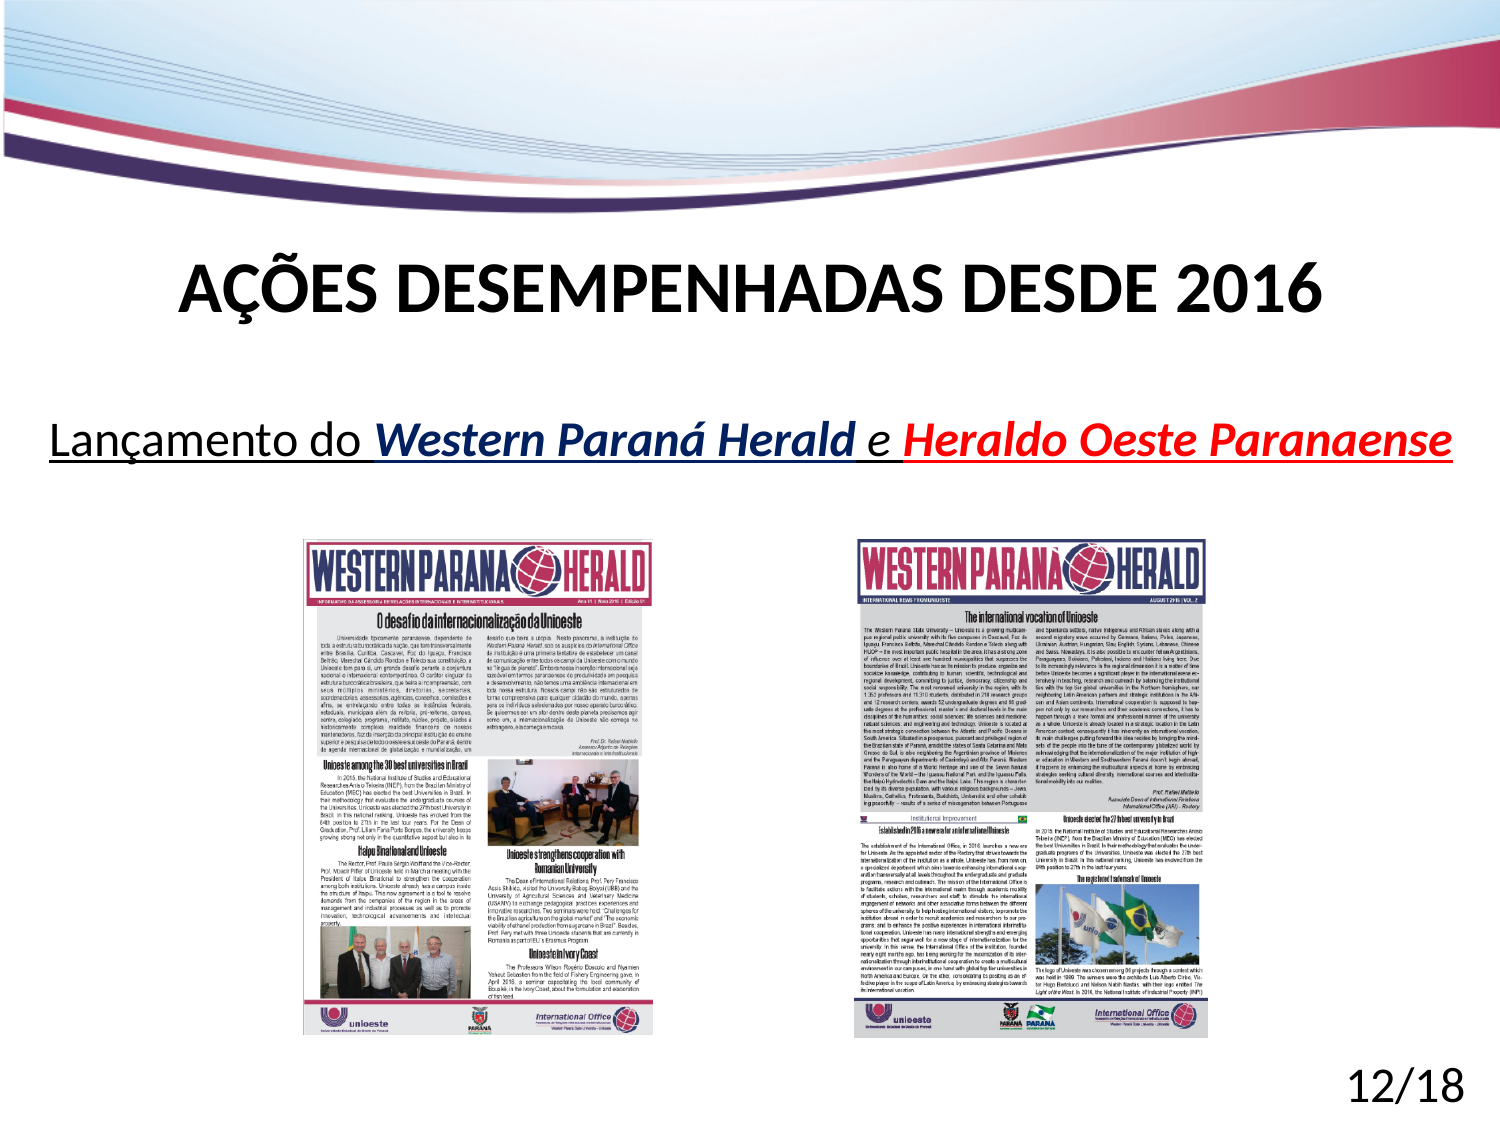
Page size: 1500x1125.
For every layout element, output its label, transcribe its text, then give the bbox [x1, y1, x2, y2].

list AÇÕES DESEMPENHADAS DESDE 2016 Lançamento do Western Paraná Herald e Heraldo Oeste Paranaense [2, 231, 1500, 1035]
picture [854, 535, 1208, 1038]
text_box 12/18 [1328, 1045, 1482, 1119]
picture [2, 0, 1500, 220]
picture [300, 535, 653, 1036]
